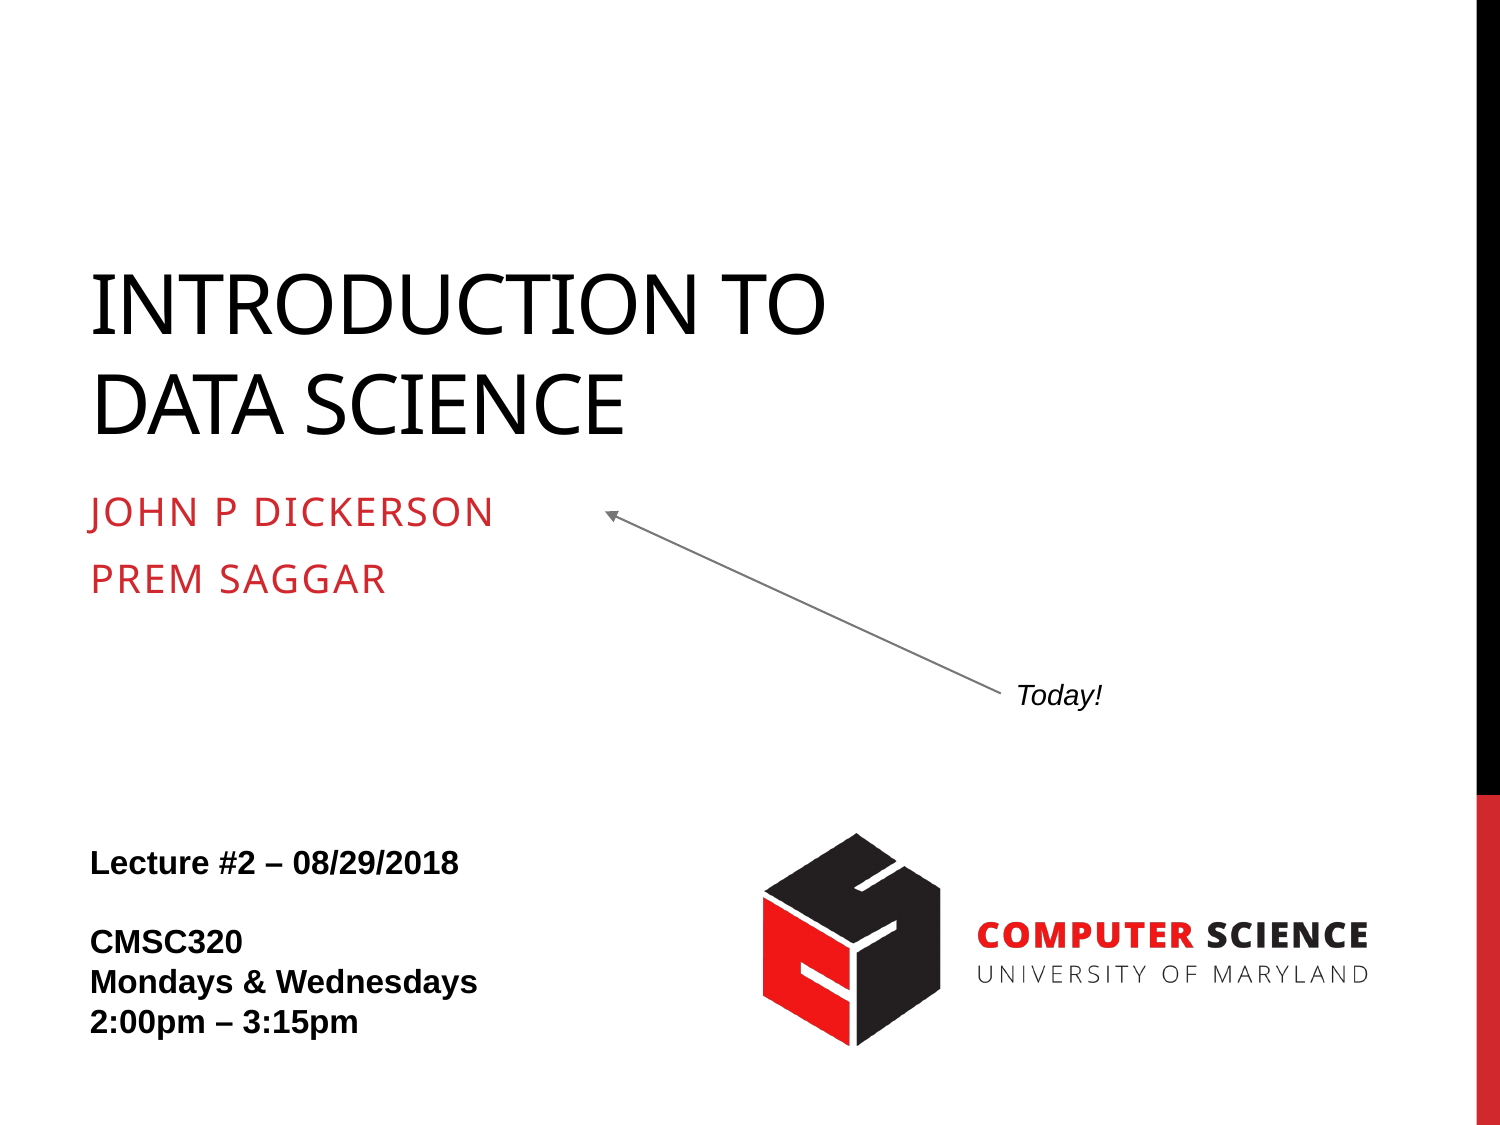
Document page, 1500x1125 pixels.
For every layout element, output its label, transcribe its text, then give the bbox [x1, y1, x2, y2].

subtitle John P Dickerson Prem Saggar [75, 479, 1200, 610]
picture [763, 832, 1375, 1047]
text_box Today! [1000, 668, 1318, 719]
text_box Lecture #2 – 08/29/2018 CMSC320 Mondays & Wednesdays 2:00pm – 3:15pm [75, 833, 498, 1048]
title Introduction to Data Science [75, 40, 1350, 662]
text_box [604, 510, 1002, 694]
